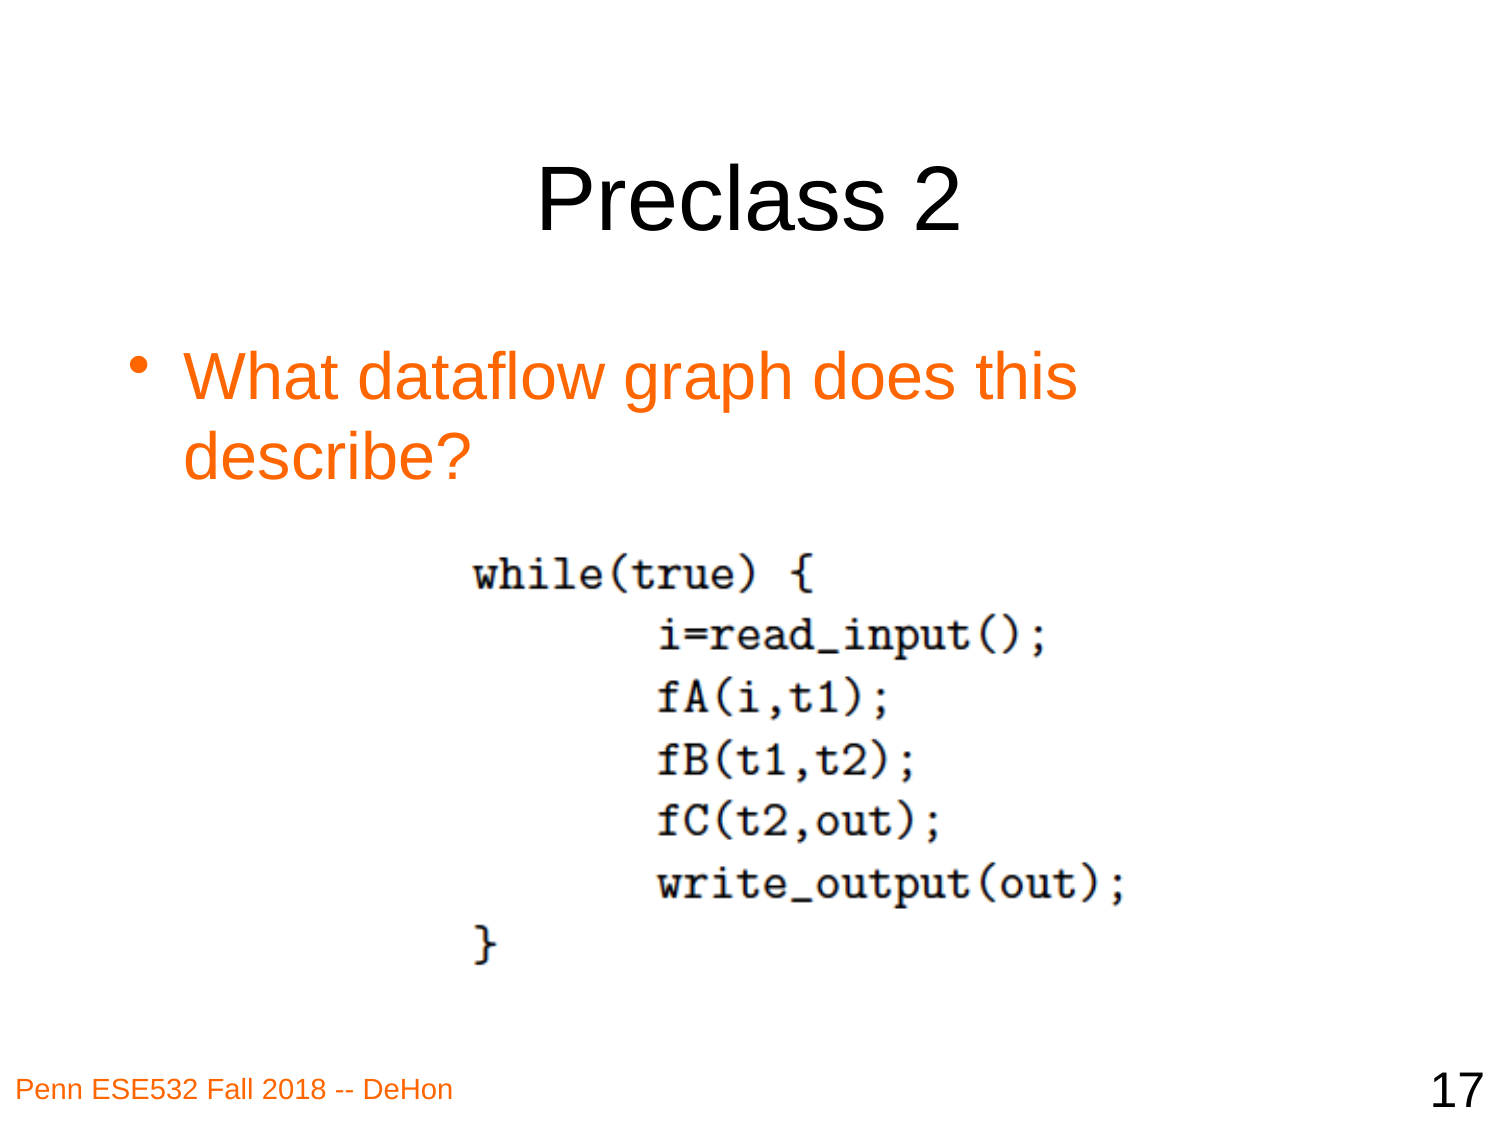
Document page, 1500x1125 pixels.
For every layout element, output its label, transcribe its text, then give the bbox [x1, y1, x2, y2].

list What dataflow graph does this describe? [112, 324, 1388, 1001]
slide_number 17 [1187, 1049, 1500, 1125]
title Preclass 2 [112, 99, 1388, 288]
slide_number Penn ESE532 Fall 2018 -- DeHon [0, 1062, 576, 1125]
picture [374, 512, 1169, 1005]
